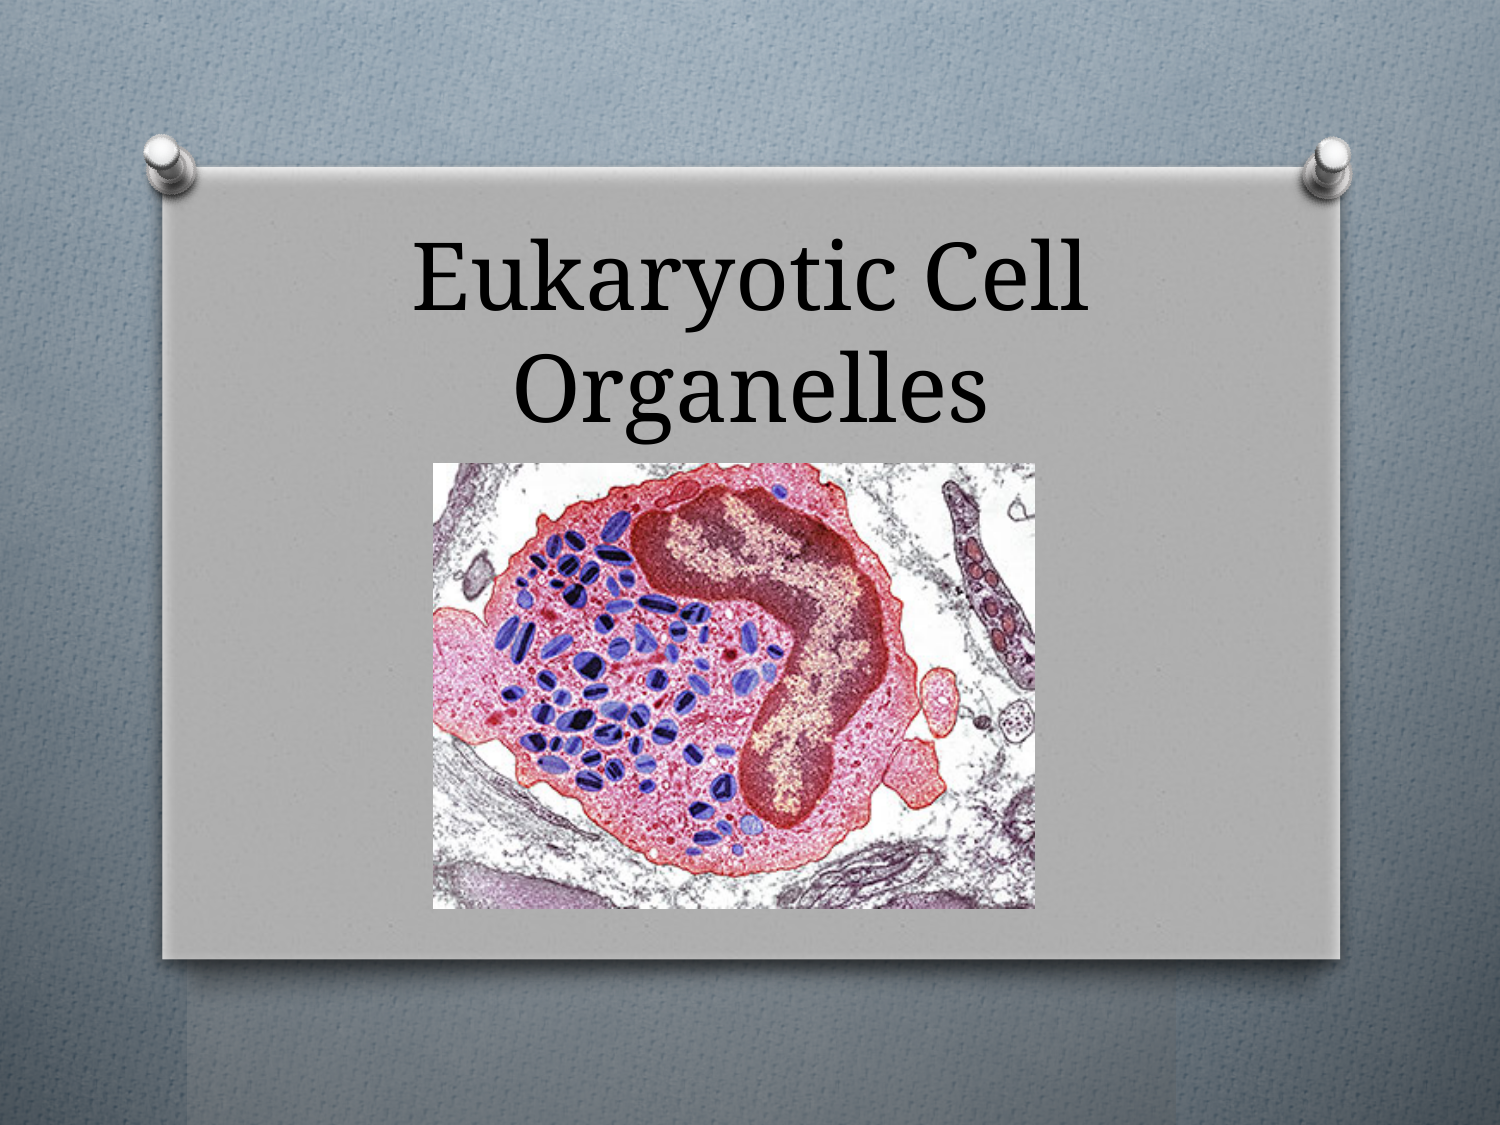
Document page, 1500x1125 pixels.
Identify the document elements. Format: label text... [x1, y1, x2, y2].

picture [1274, 109, 1396, 230]
picture [433, 463, 1035, 909]
title Eukaryotic Cell Organelles [281, 208, 1221, 450]
picture [112, 100, 235, 224]
